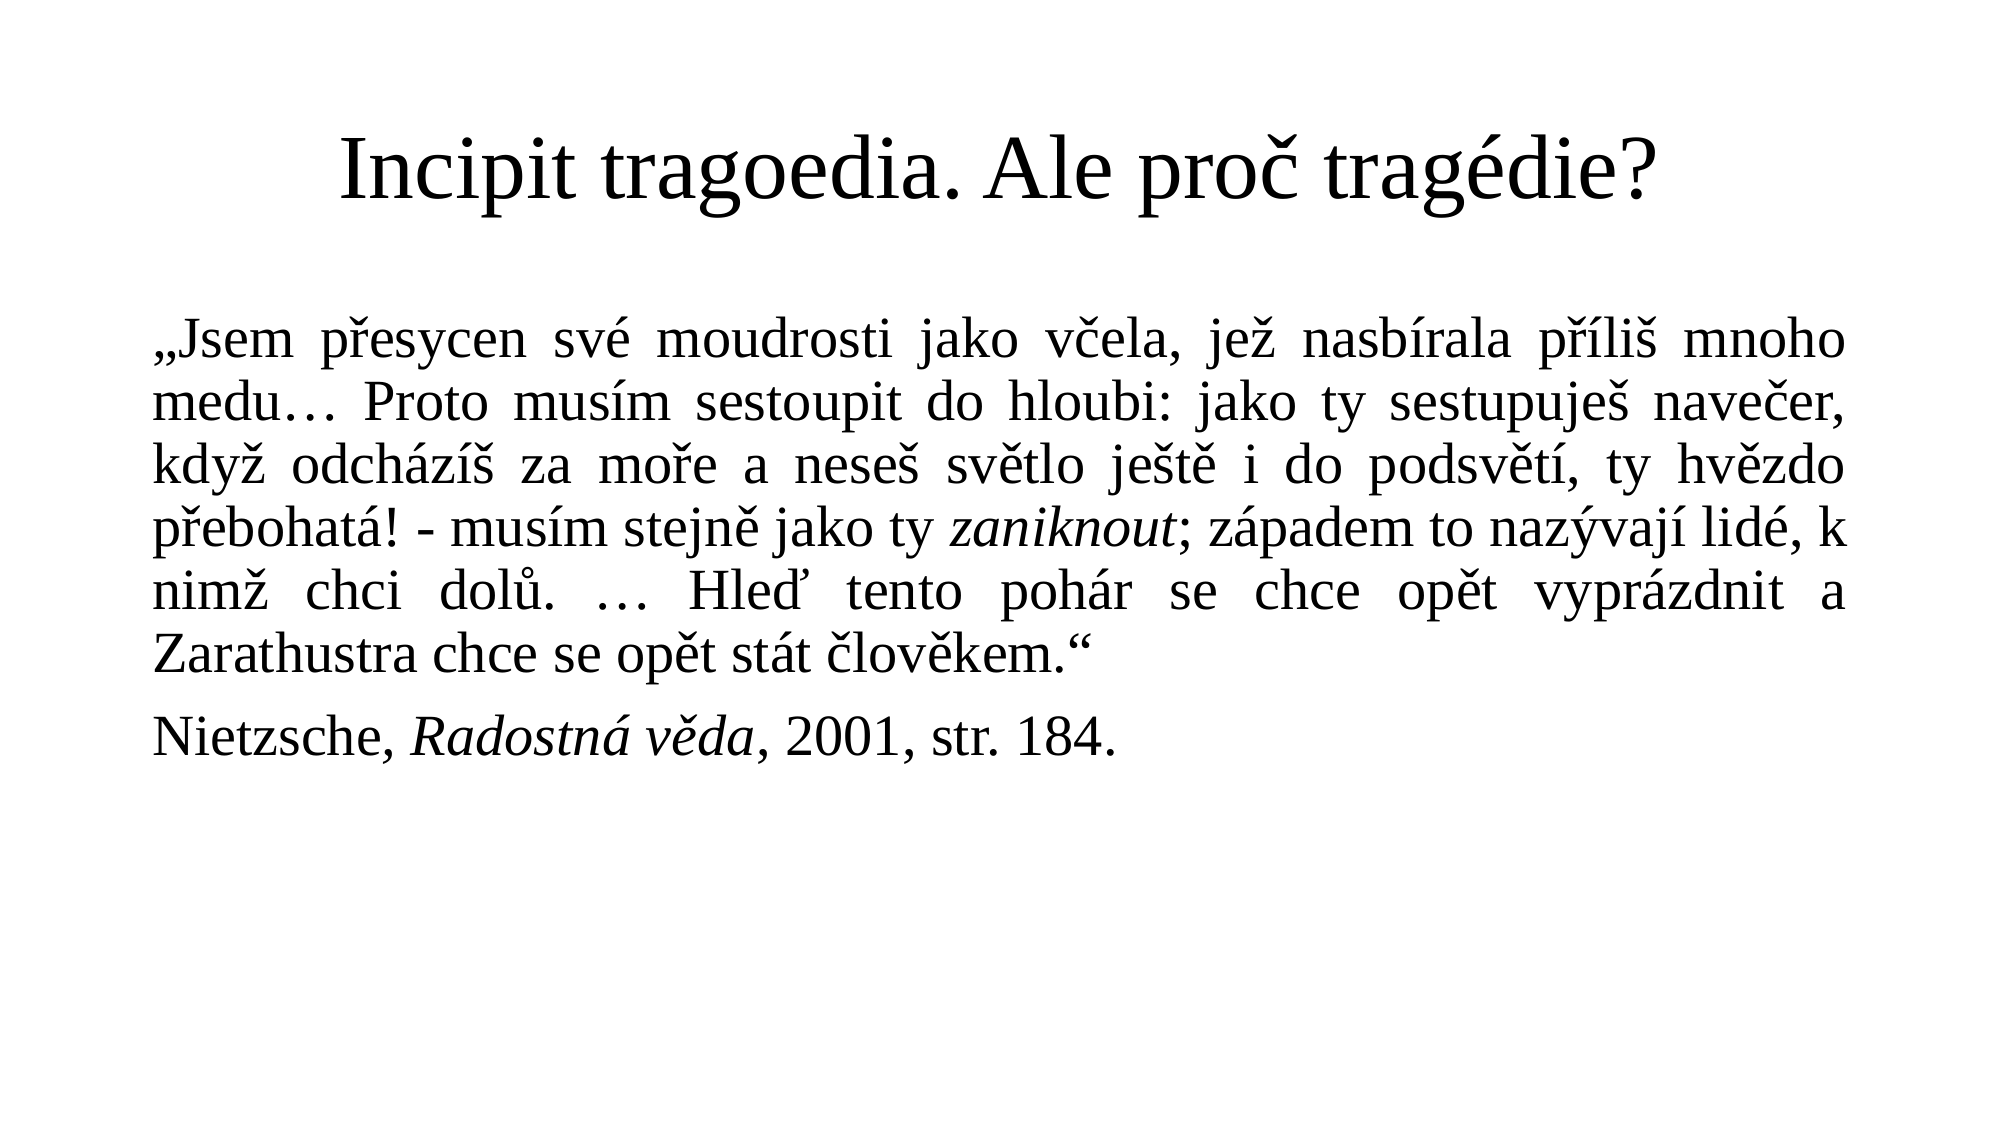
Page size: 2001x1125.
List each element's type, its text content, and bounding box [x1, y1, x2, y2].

title Incipit tragoedia. Ale proč tragédie? [137, 59, 1863, 278]
list „Jsem přesycen své moudrosti jako včela, jež nasbírala příliš mnoho medu… Proto musím sestoupit do hloubi: jako ty sestupuješ navečer, když odcházíš za moře a neseš světlo ještě i do podsvětí, ty hvězdo přebohatá! - musím stejně jako ty zaniknout; západem to nazývají lidé, k nimž chci dolů. … Hleď tento pohár se chce opět vyprázdnit a Zarathustra chce se opět stát člověkem.“ Nietzsche, Radostná věda, 2001, str. 184. [137, 299, 1863, 1014]
